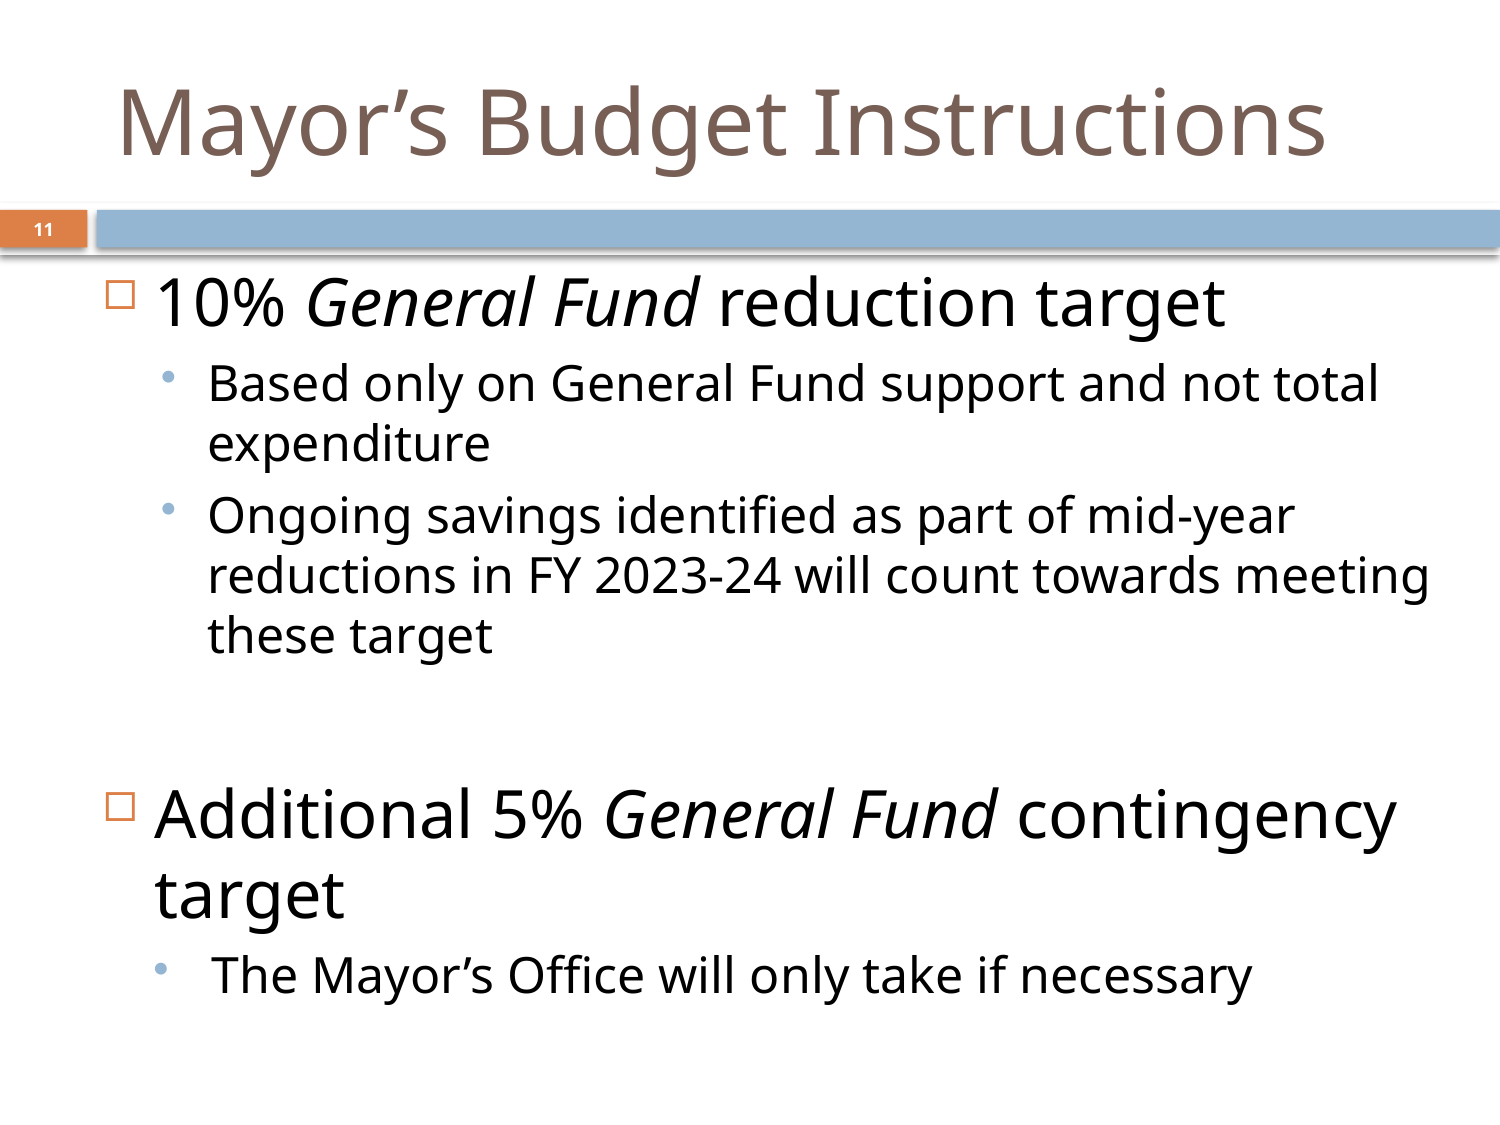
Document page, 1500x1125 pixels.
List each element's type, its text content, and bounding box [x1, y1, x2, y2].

list 10% General Fund reduction target Based only on General Fund support and not total expenditure Ongoing savings identified as part of mid-year reductions in FY 2023-24 will count towards meeting these target Additional 5% General Fund contingency target The Mayor’s Office will only take if necessary [87, 252, 1460, 1072]
title Mayor’s Budget Instructions [100, 37, 1438, 200]
slide_number 11 [0, 210, 88, 251]
